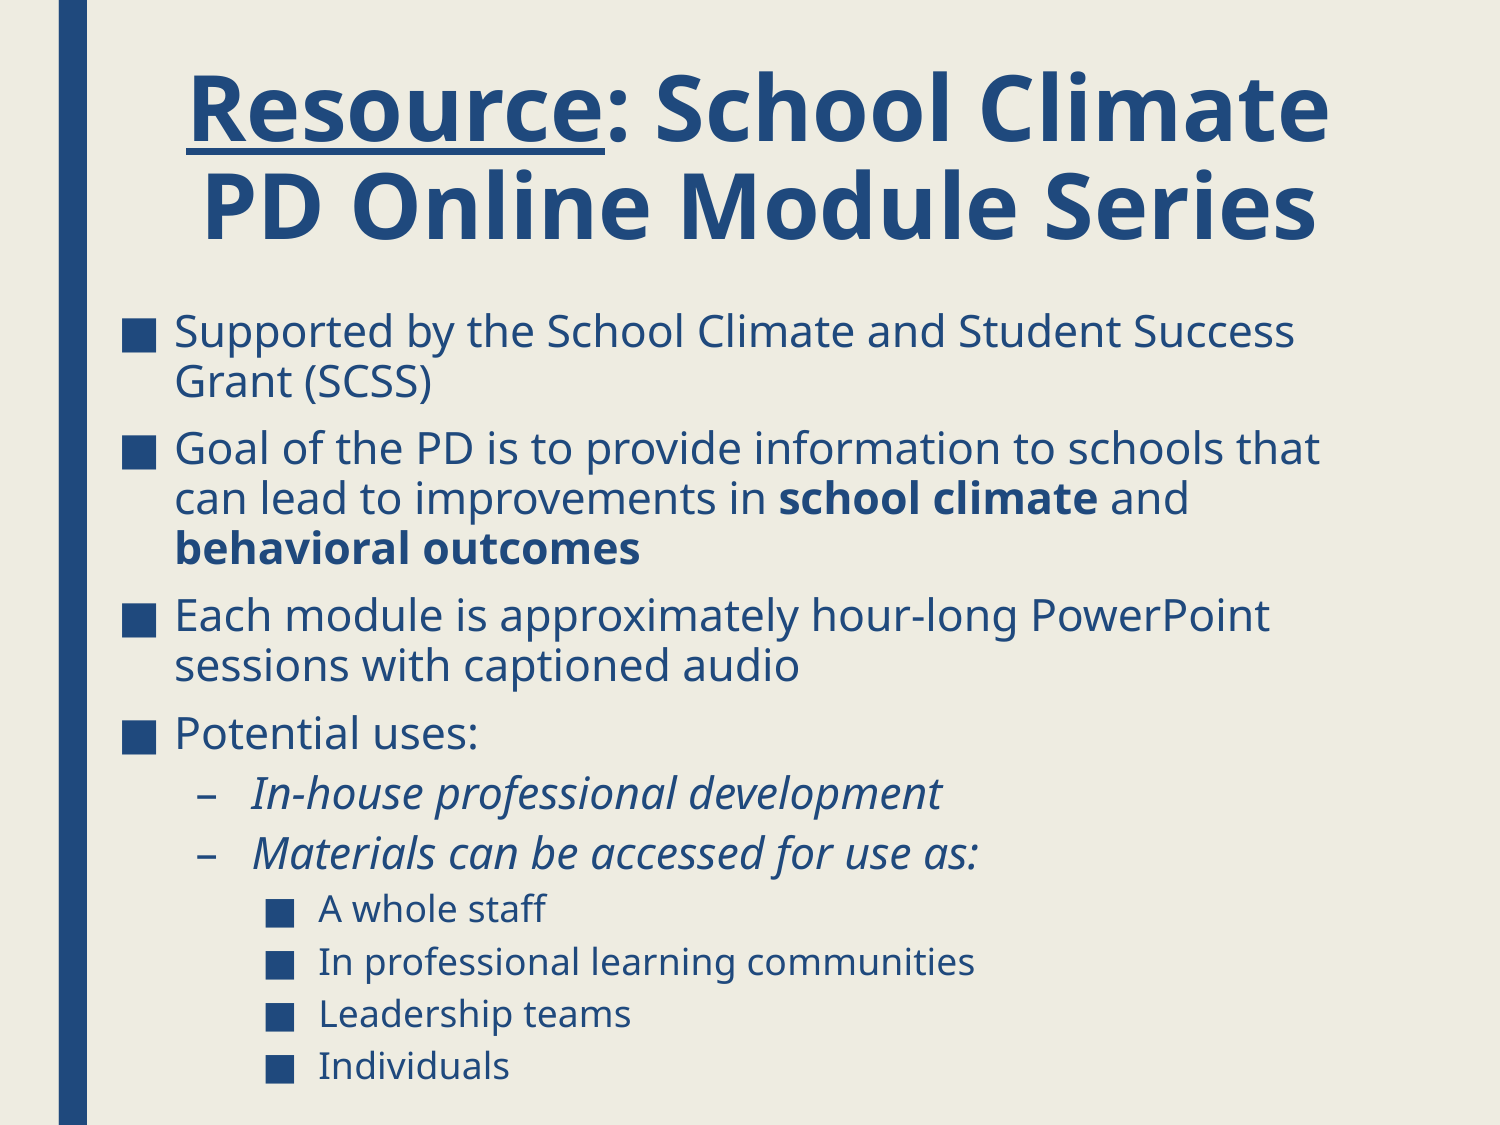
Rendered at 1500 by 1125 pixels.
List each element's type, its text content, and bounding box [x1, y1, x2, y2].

title Resource: School Climate PD Online Module Series [168, 55, 1351, 299]
list Supported by the School Climate and Student Success Grant (SCSS) Goal of the PD is to provide information to schools that can lead to improvements in school climate and behavioral outcomes Each module is approximately hour-long PowerPoint sessions with captioned audio Potential uses: In-house professional development Materials can be accessed for use as: A whole staff In professional learning communities Leadership teams Individuals [103, 299, 1397, 1102]
